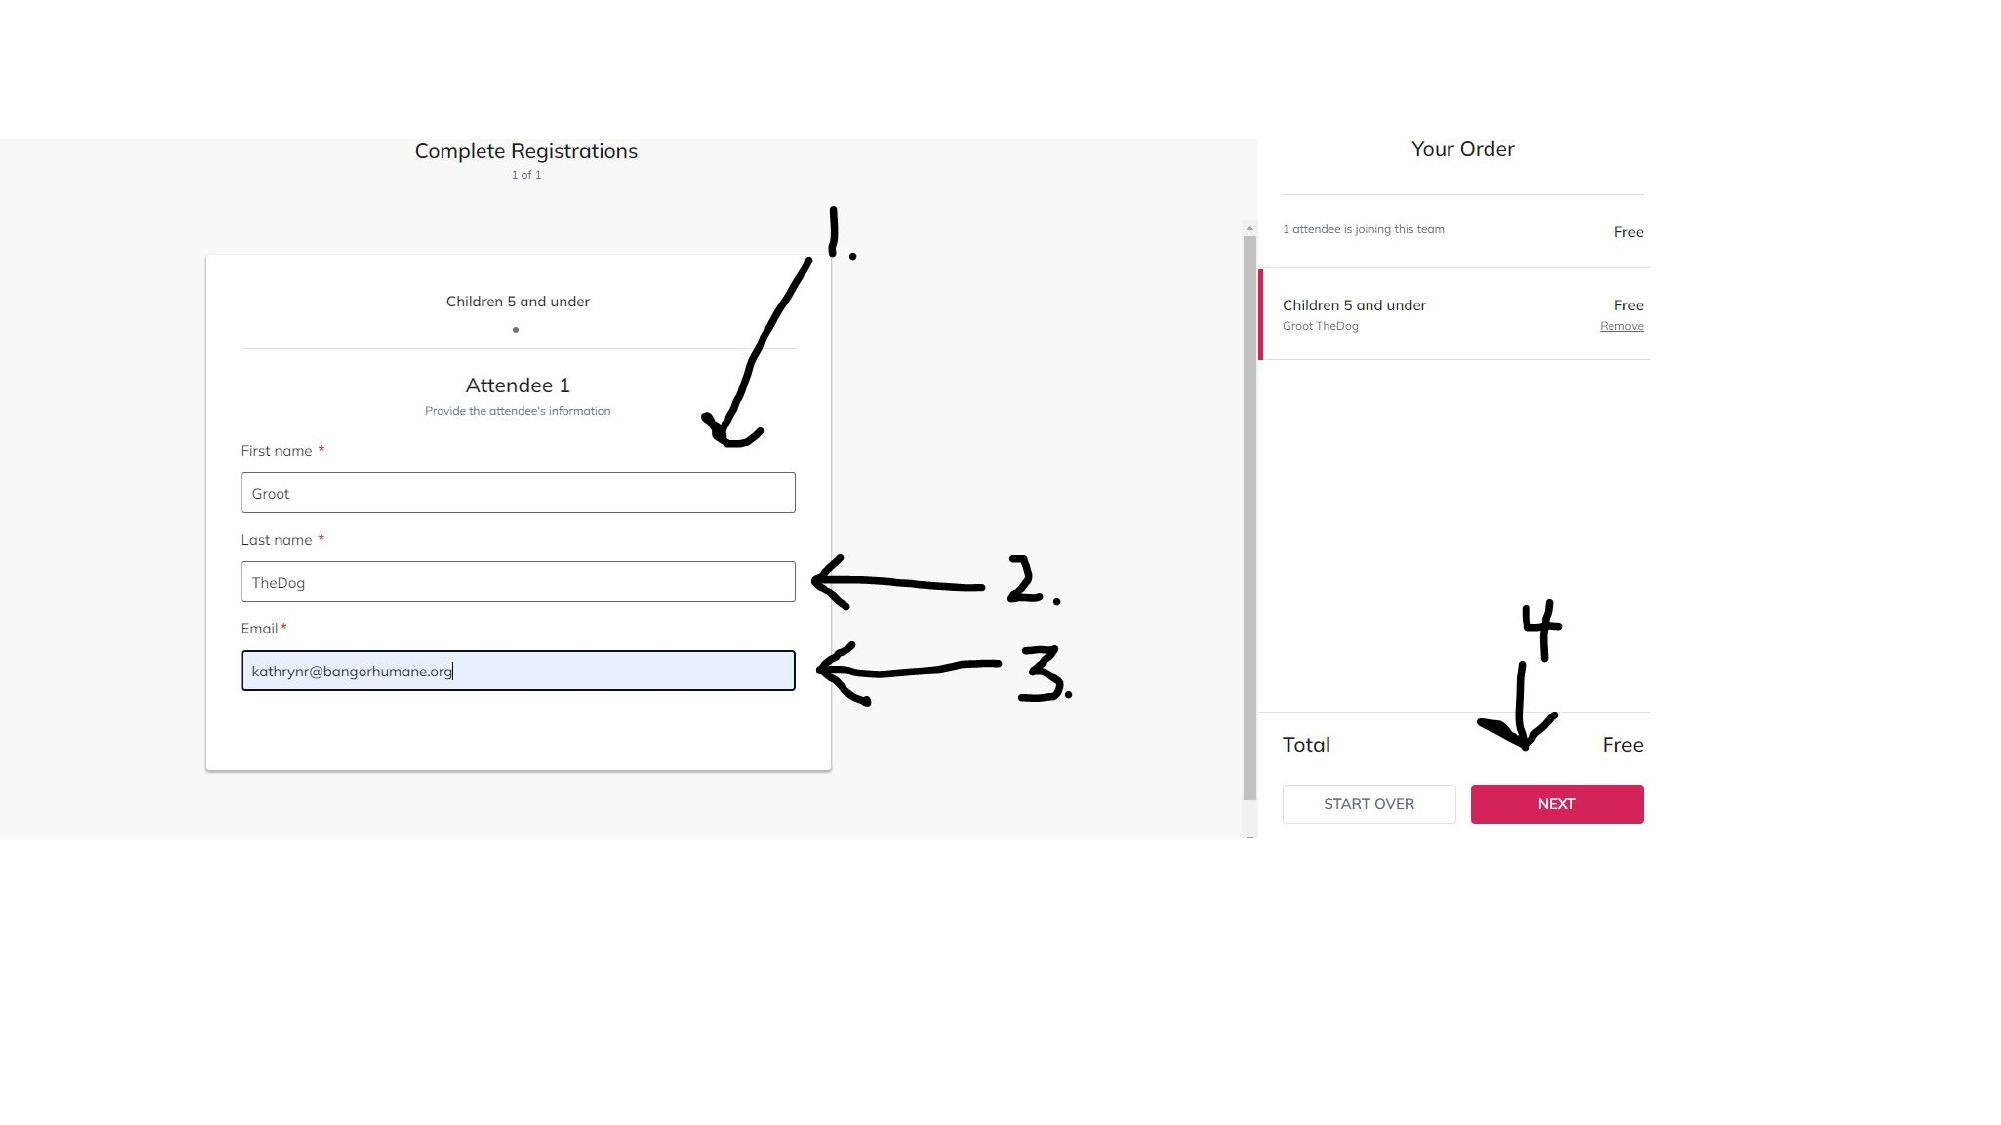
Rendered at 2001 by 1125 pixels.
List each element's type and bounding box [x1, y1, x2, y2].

picture [0, 138, 1650, 838]
